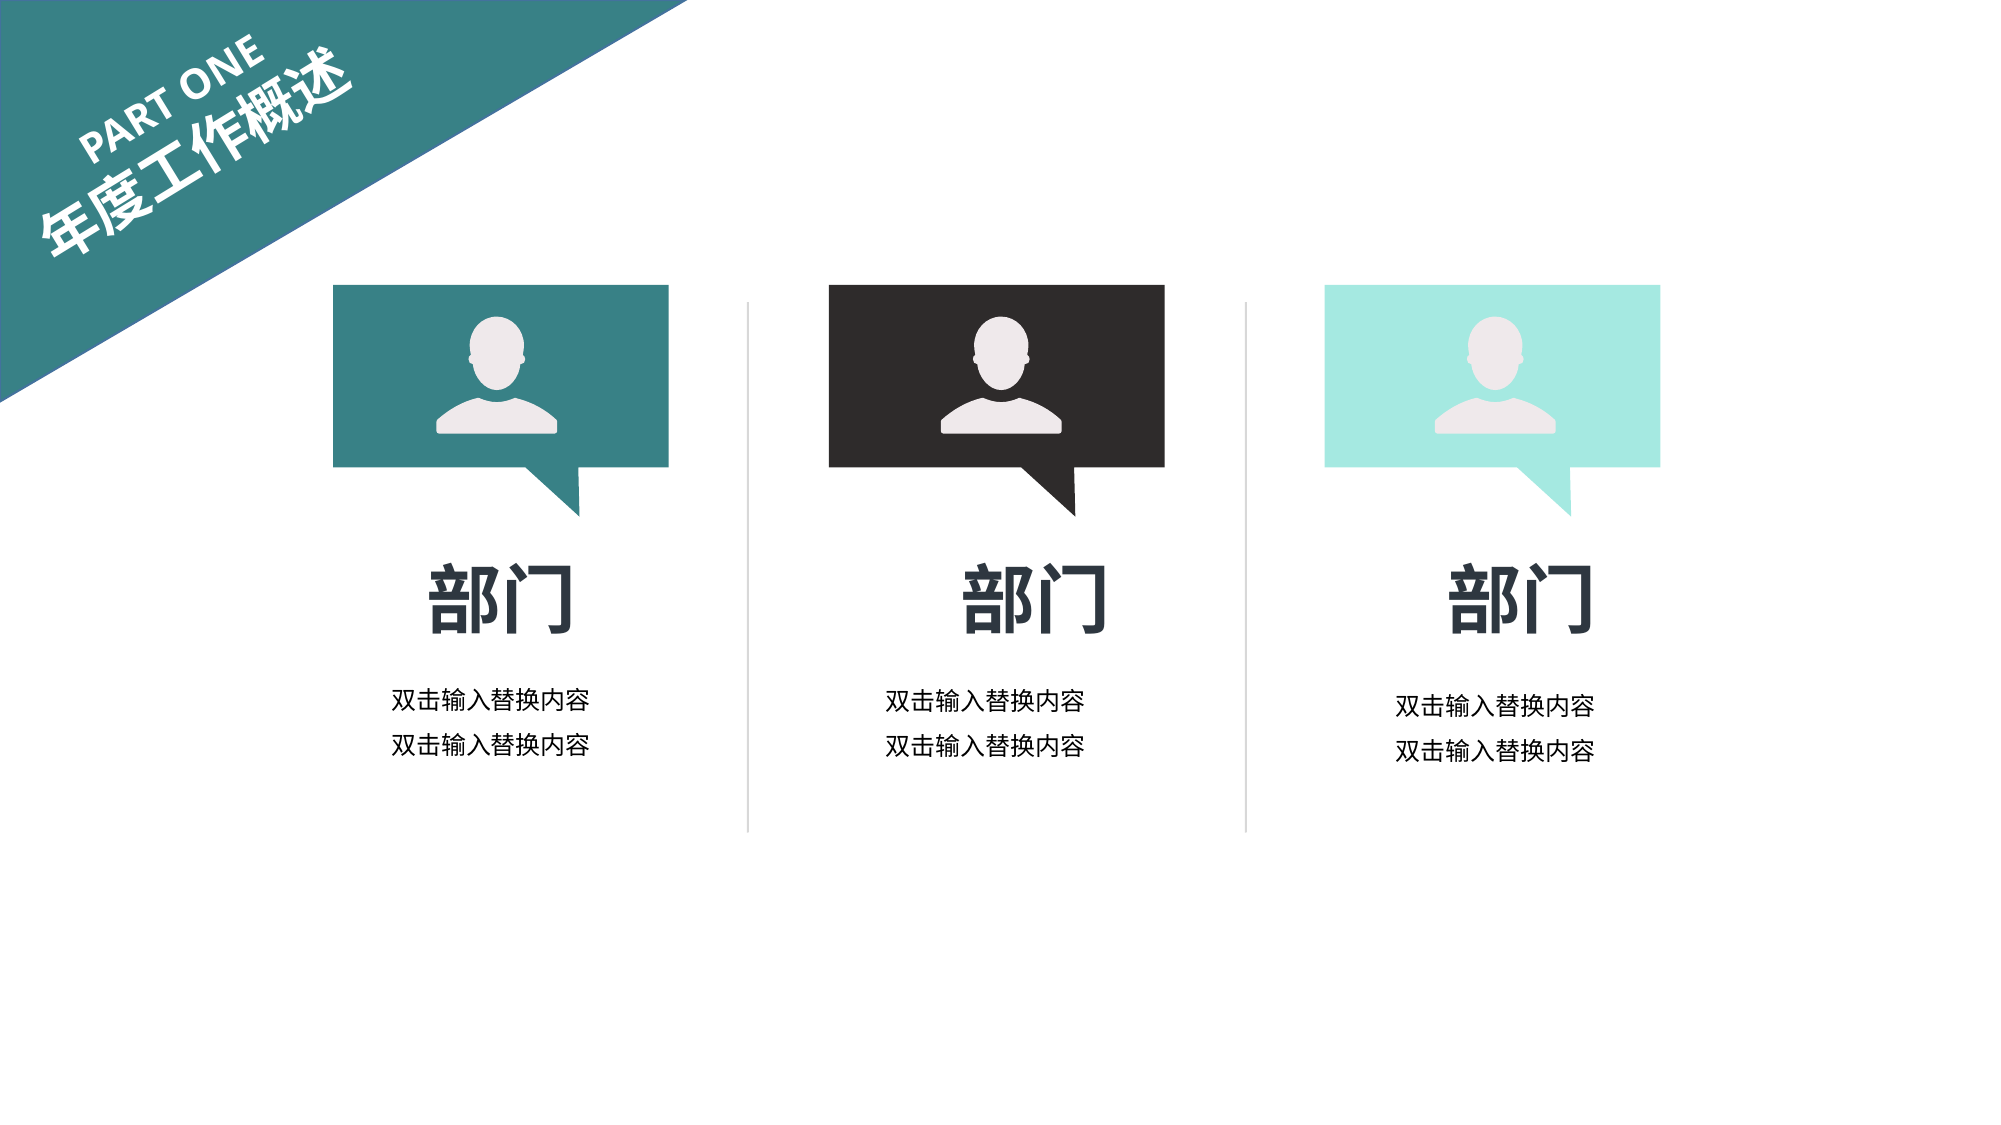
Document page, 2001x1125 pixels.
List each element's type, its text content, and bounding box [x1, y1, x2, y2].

text_box PART ONE 年度工作概述 [0, 0, 389, 290]
text_box [828, 284, 1165, 500]
text_box 双击输入替换内容双击输入替换内容 [376, 662, 626, 767]
text_box 部门 [945, 500, 1143, 651]
text_box [0, 0, 688, 403]
text_box [1324, 284, 1661, 500]
text_box 双击输入替换内容双击输入替换内容 [1380, 668, 1630, 773]
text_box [436, 316, 558, 434]
text_box 双击输入替换内容双击输入替换内容 [870, 663, 1120, 768]
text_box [940, 316, 1062, 434]
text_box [1434, 316, 1556, 434]
text_box 部门 [1432, 500, 1629, 651]
text_box [333, 284, 669, 500]
text_box 部门 [412, 500, 609, 651]
